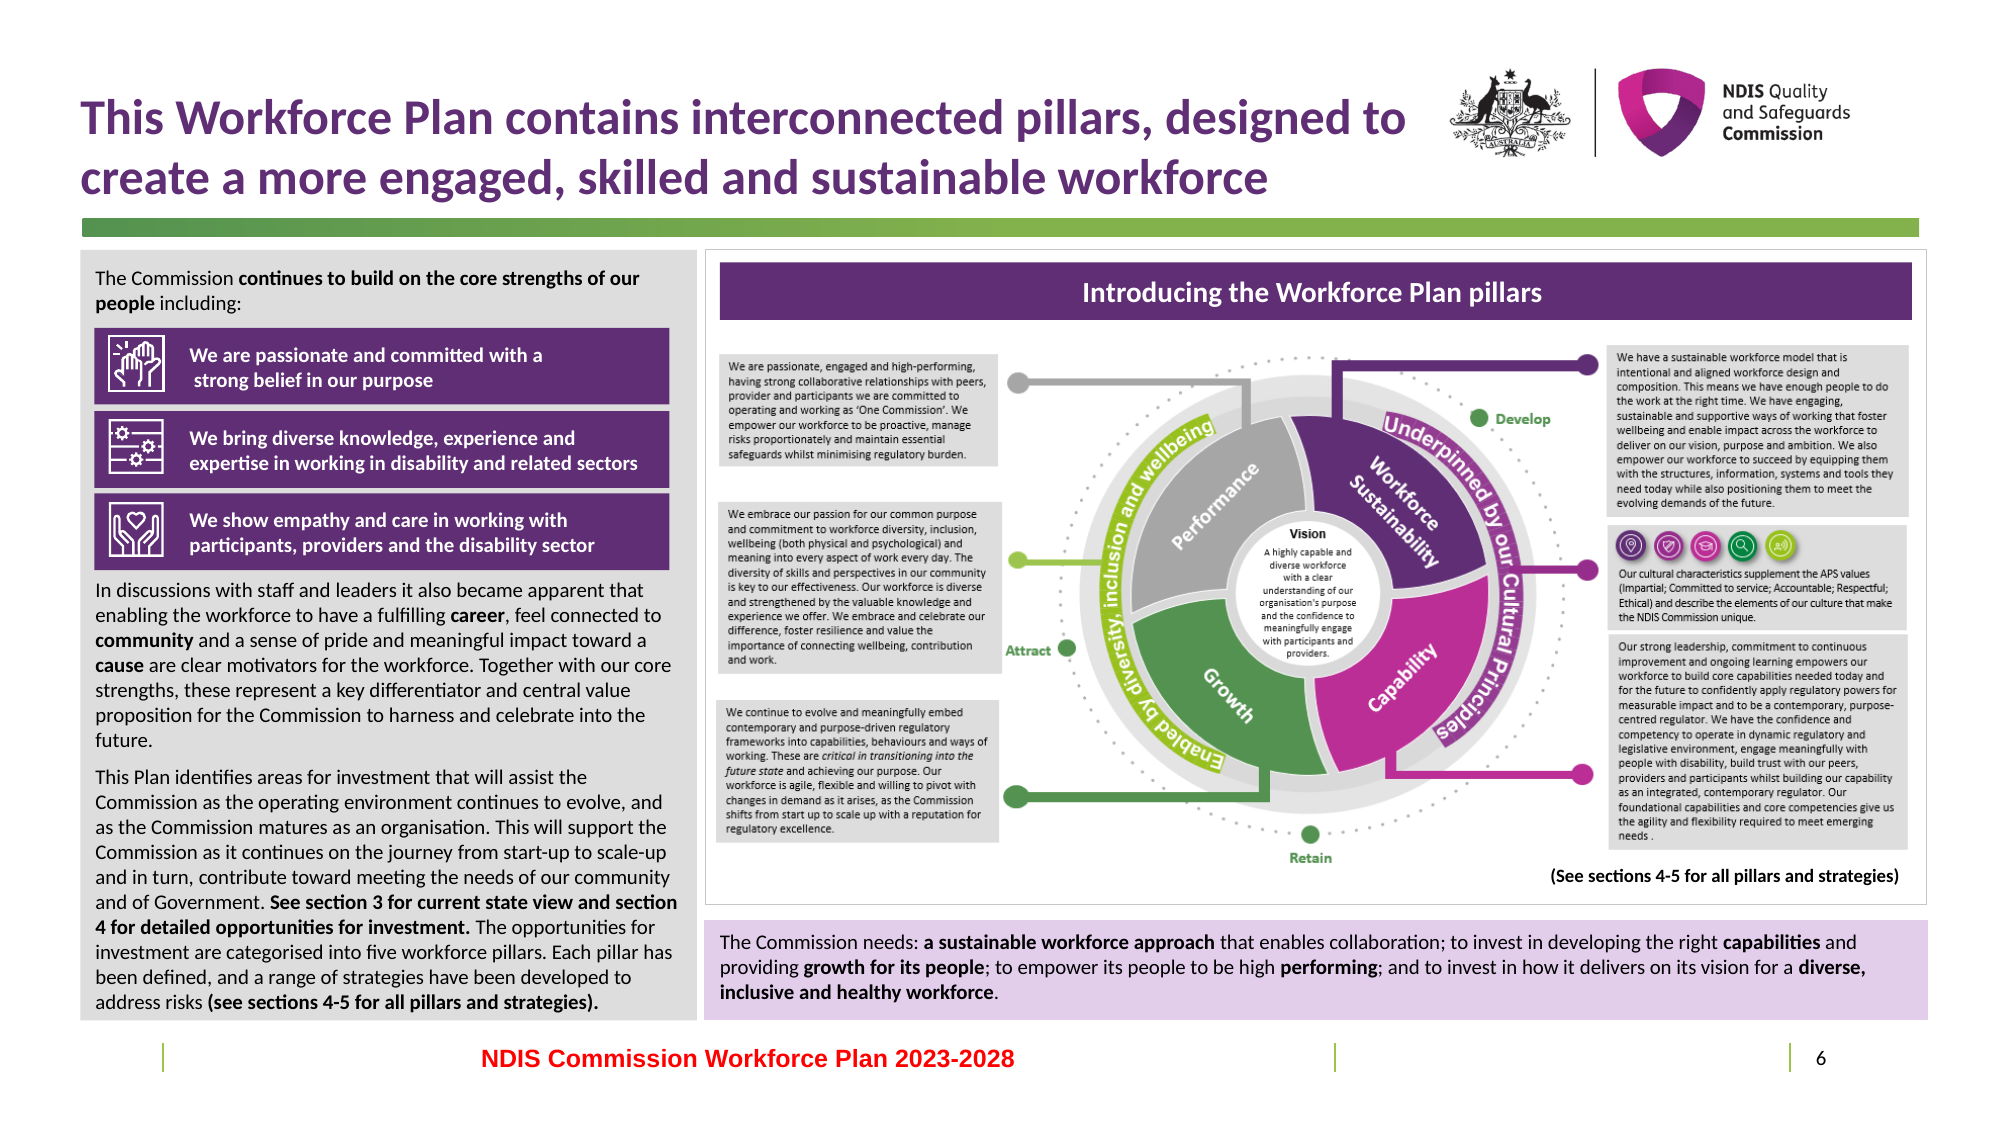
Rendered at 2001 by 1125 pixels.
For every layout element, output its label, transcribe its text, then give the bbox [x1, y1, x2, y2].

text_box We bring diverse knowledge, experience and expertise in working in disability and related sectors [94, 411, 670, 488]
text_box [108, 336, 164, 392]
title This Workforce Plan contains interconnected pillars, designed to create a more engaged, skilled and sustainable workforce [80, 84, 1454, 310]
text_box [705, 871, 1927, 905]
text_box We show empathy and care in working with participants, providers and the disability sector [94, 493, 670, 571]
text_box The Commission needs: a sustainable workforce approach that enables collaboration; to invest in developing the right capabilities and providing growth for its people; to empower its people to be high performing; and to invest in how it delivers on its vision for a diverse, inclusive and healthy workforce. [705, 921, 1927, 1012]
text_box (See sections 4-5 for all pillars and strategies) [914, 871, 1914, 894]
text_box [108, 419, 164, 474]
text_box We are passionate and committed with a strong belief in our purpose [94, 327, 670, 405]
picture [1423, 42, 1876, 183]
text_box [705, 249, 1927, 339]
text_box [108, 502, 164, 557]
text_box Introducing the Workforce Plan pillars [719, 262, 1912, 320]
picture [704, 339, 1928, 871]
text_box [704, 920, 1928, 1020]
footer NDIS Commission Workforce Plan 2023-2028 [192, 1042, 1306, 1073]
slide_number 6 [1815, 1042, 1876, 1073]
text_box The Commission continues to build on the core strengths of our people including: In discussions with staff and leaders it also became apparent that enabling the workforce to have a fulfilling career, feel connected to community and a sense of pride and meaningful impact toward a cause are clear motivators for the workforce. Together with our core strengths, these represent a key differentiator and central value proposition for the Commission to harness and celebrate into the future. This Plan identifies areas for investment that will assist the Commission as the operating environment continues to evolve, and as the Commission matures as an organisation. This will support the Commission as it continues on the journey from start-up to scale-up and in turn, contribute toward meeting the needs of our community and of Government. See section 3 for current state view and section 4 for detailed opportunities for investment. The opportunities for investment are categorised into five workforce pillars. Each pillar has been defined, and a range of strategies have been developed to address risks (see sections 4-5 for all pillars and strategies). [80, 249, 697, 1021]
